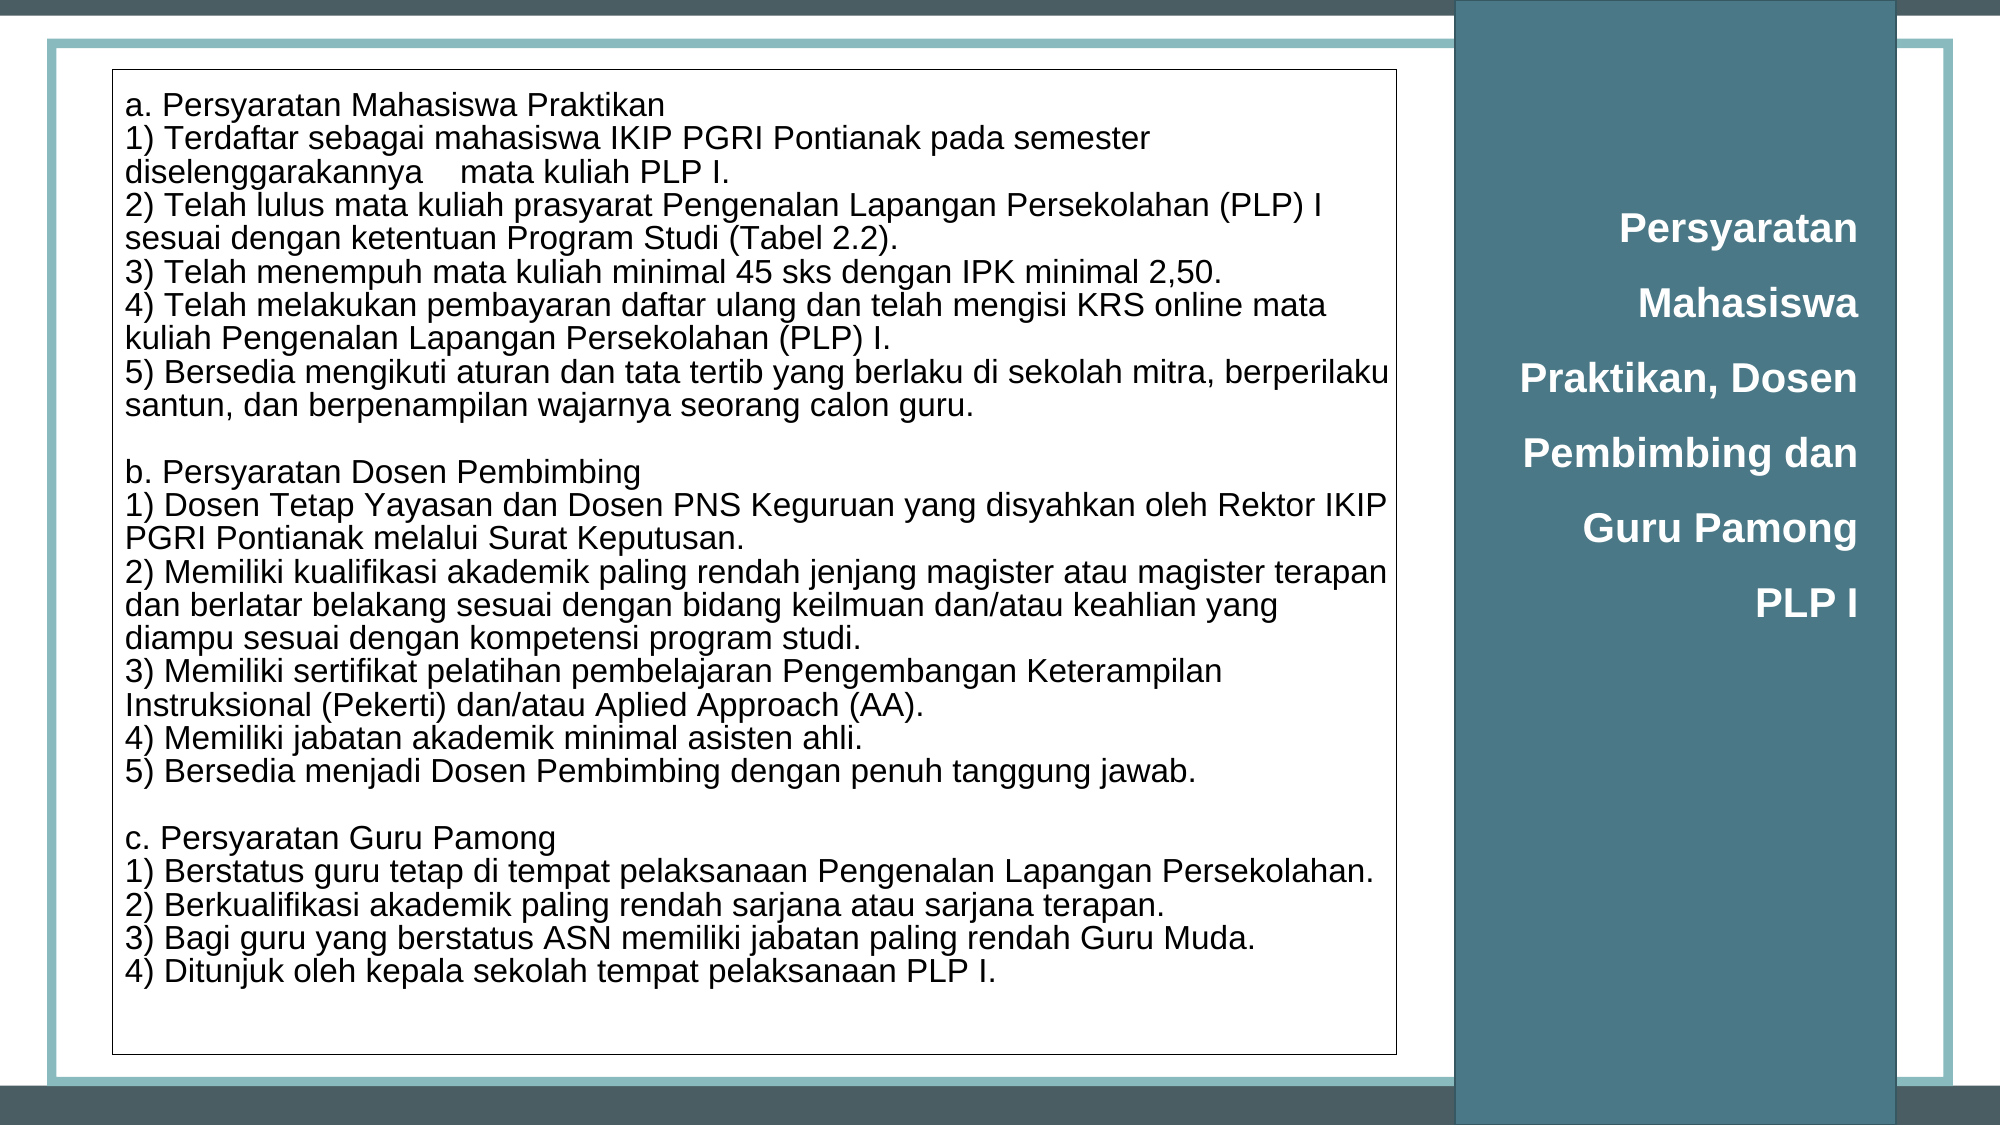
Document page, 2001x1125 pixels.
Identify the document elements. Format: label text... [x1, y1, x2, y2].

text_box [1897, 38, 1954, 1087]
text_box [1454, 0, 1897, 1125]
text_box [46, 38, 1454, 1087]
text_box Persyaratan Mahasiswa Praktikan, Dosen Pembimbing dan Guru Pamong PLP I [1479, 168, 1874, 484]
